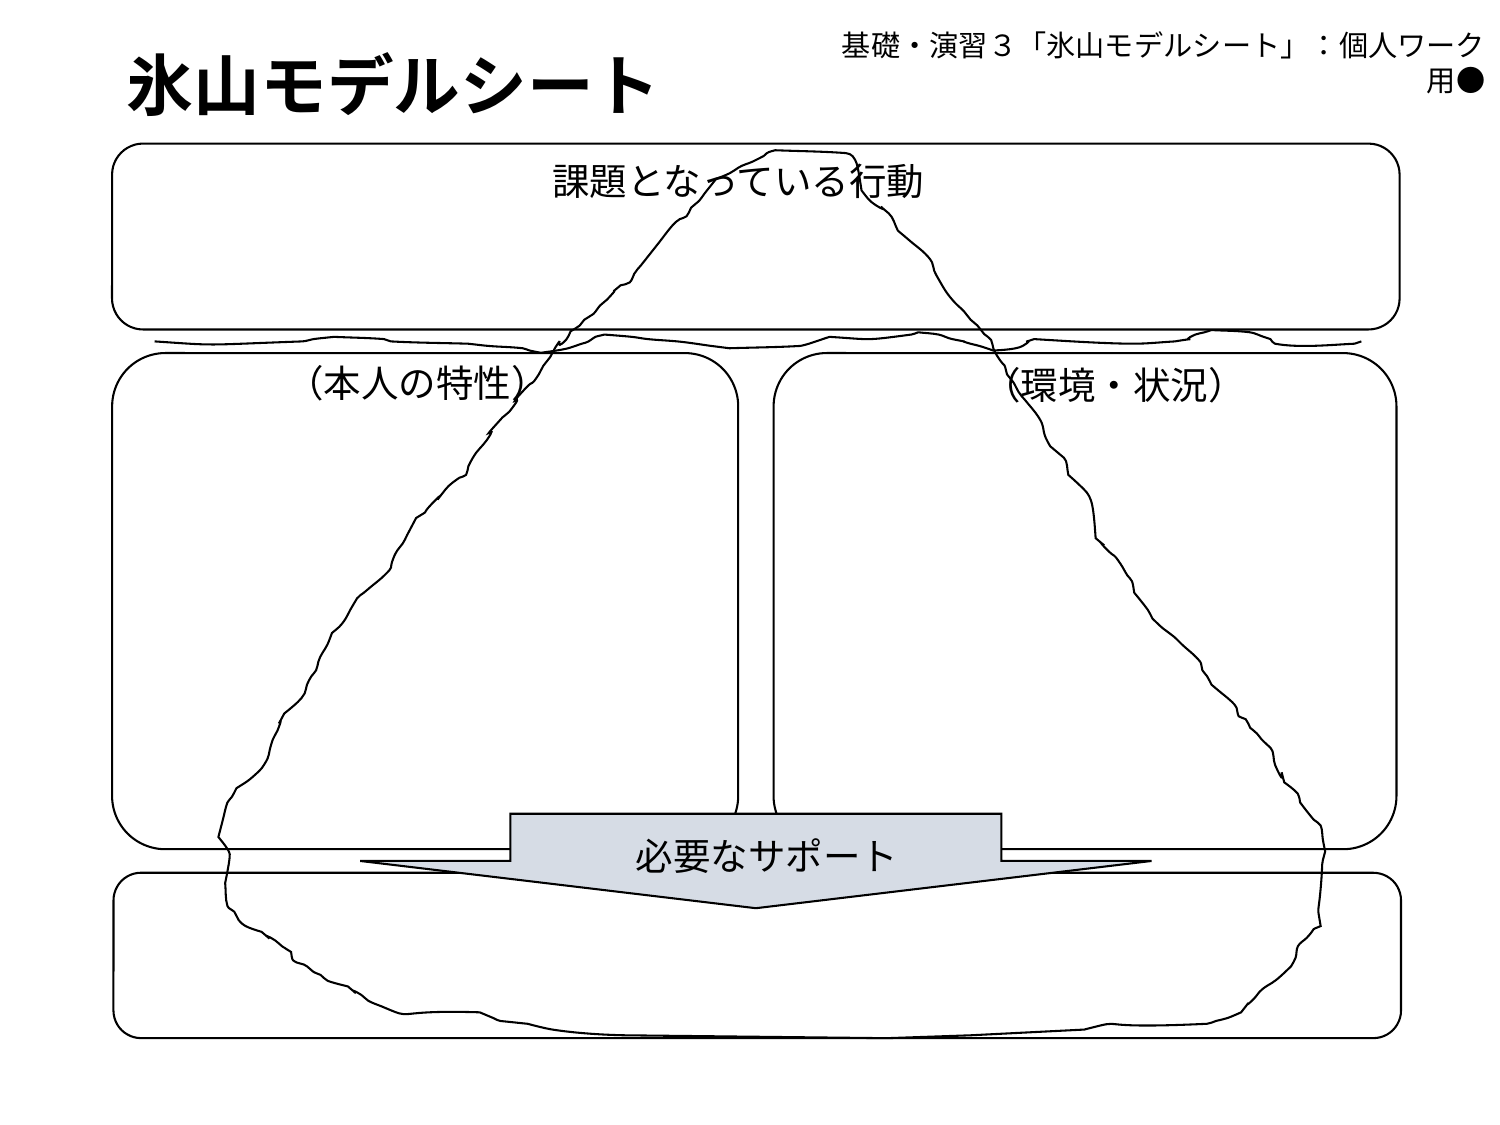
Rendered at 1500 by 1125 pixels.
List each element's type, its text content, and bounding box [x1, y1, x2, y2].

text_box [110, 142, 1401, 331]
text_box [560, 342, 991, 812]
text_box 基礎・演習３「氷山モデルシート」：個人ワーク用● [816, 20, 1500, 105]
text_box [563, 331, 916, 341]
text_box [226, 851, 509, 871]
text_box [112, 871, 1403, 1040]
text_box 課題となっている行動 [537, 150, 940, 255]
text_box （本人の特性） [271, 353, 564, 413]
text_box [772, 351, 1398, 851]
text_box 必要なサポート [620, 825, 914, 886]
text_box [154, 329, 1362, 354]
text_box [111, 351, 740, 851]
text_box 氷山モデルシート [112, 45, 702, 129]
text_box [1003, 851, 1327, 871]
text_box [927, 331, 993, 341]
text_box （環境・状況） [968, 355, 1261, 415]
text_box [360, 812, 1152, 910]
